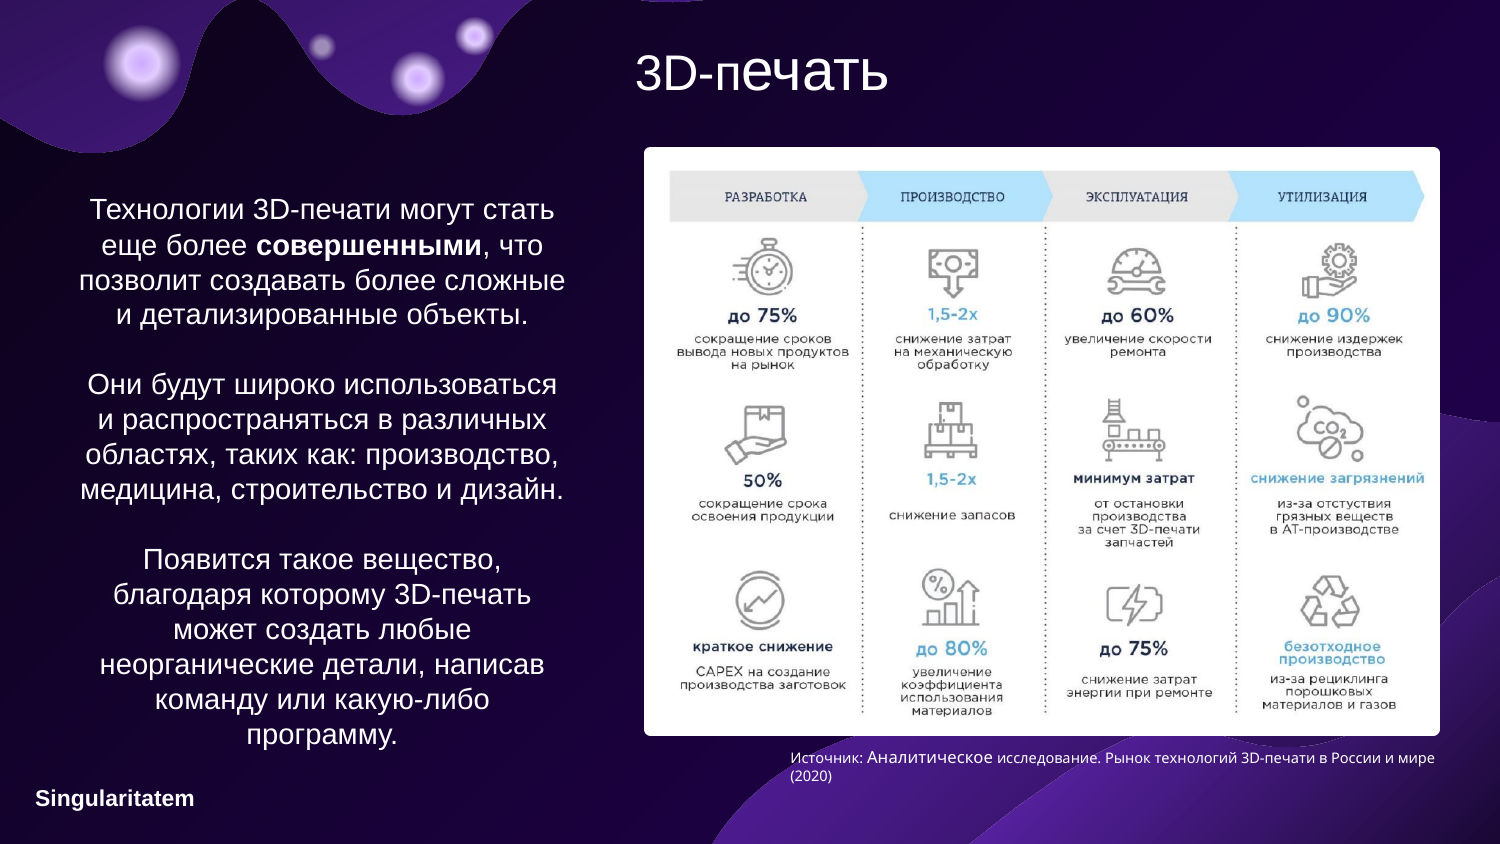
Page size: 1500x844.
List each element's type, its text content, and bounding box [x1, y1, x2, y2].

text_box Источник: Аналитическое исследование. Рынок технологий 3D-печати в России и мире (2020) [775, 739, 1455, 793]
text_box Технологии 3D-печати могут стать еще более совершенными, что позволит создавать более сложные и детализированные объекты. Они будут широко использоваться и распространяться в различных областях, таких как: производство, медицина, строительство и дизайн. Появится такое вещество, благодаря которому 3D-печать может создать любые неорганические детали, написав команду или какую-либо программу. [61, 183, 583, 775]
text_box Singularitatem [20, 775, 919, 819]
subtitle 3D-печать [367, 17, 1133, 225]
picture [656, 159, 1428, 724]
